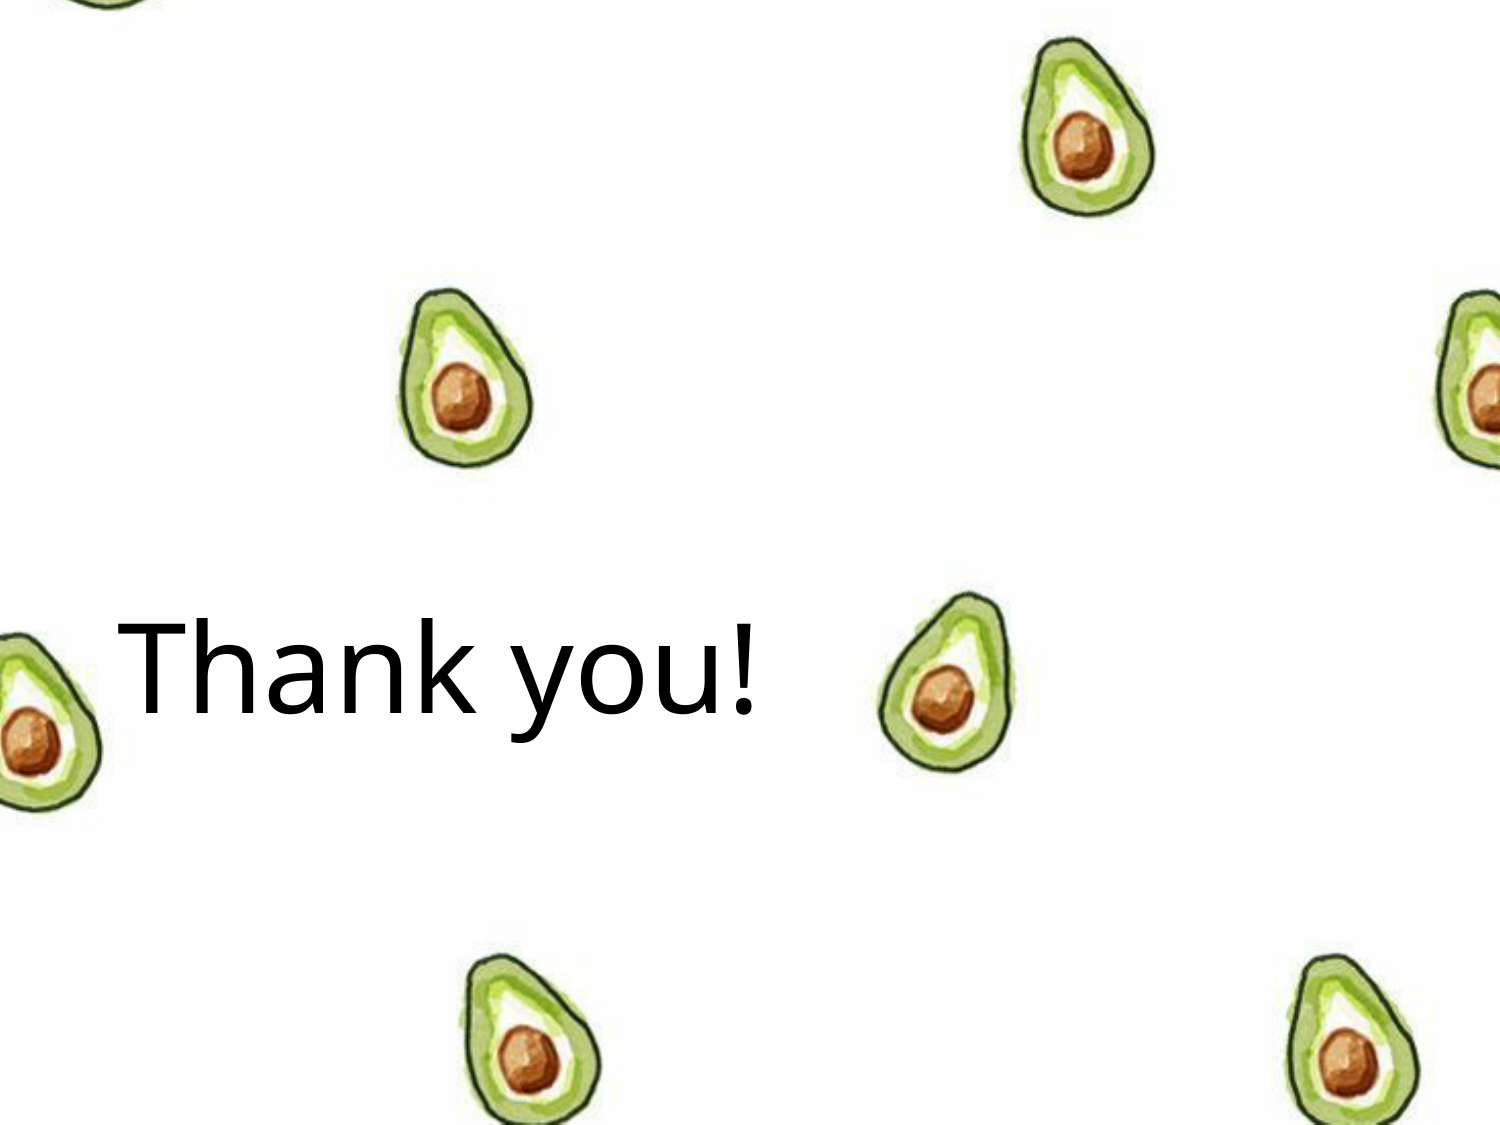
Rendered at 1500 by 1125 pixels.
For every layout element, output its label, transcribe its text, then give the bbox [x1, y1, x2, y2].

picture [0, 0, 1500, 1125]
title Thank you! [102, 280, 1397, 749]
